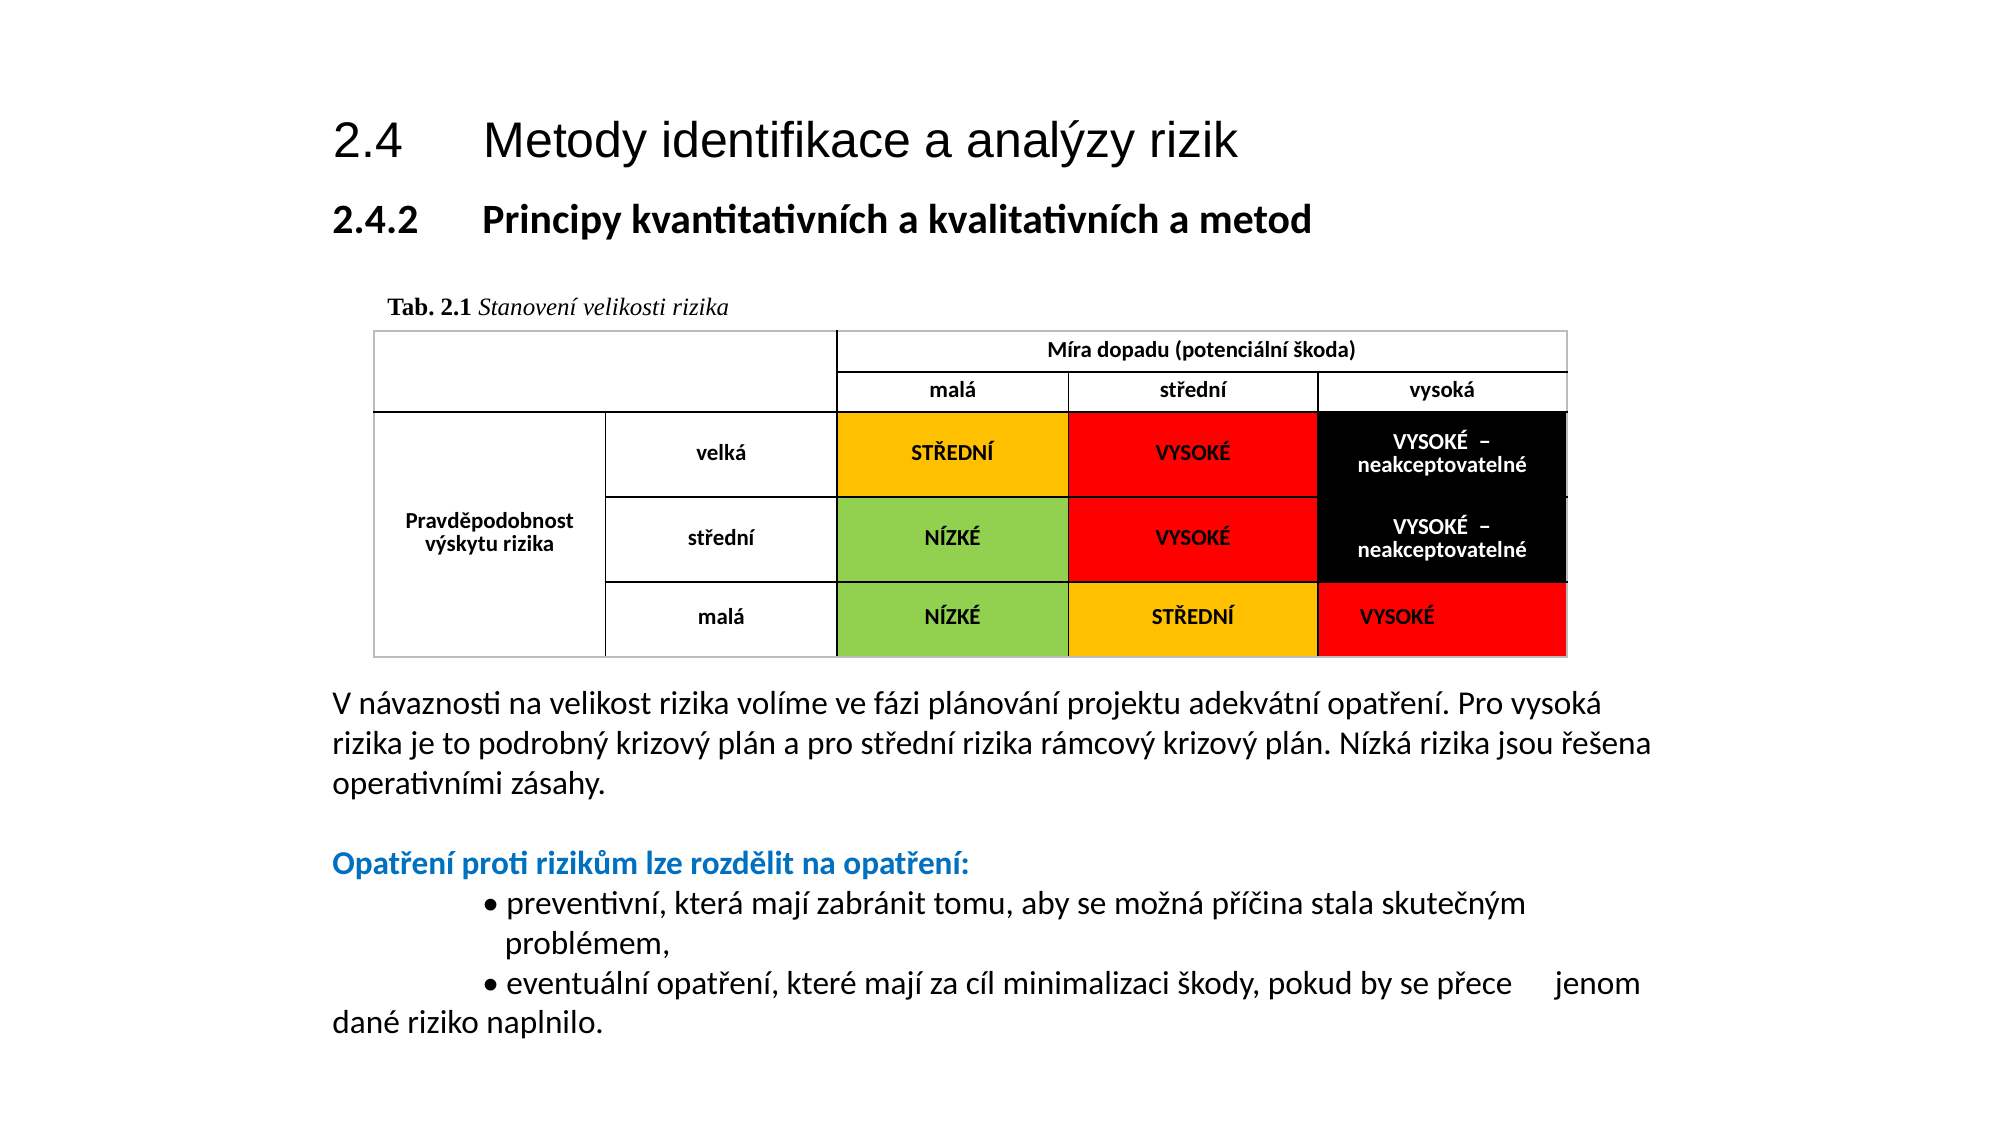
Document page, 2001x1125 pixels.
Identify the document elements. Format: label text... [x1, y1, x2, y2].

table_cell STŘEDNÍ [838, 413, 1068, 496]
table_cell STŘEDNÍ [1069, 583, 1317, 656]
table_cell NÍZKÉ [838, 498, 1068, 581]
table_cell VYSOKÉ – neakceptovatelné [1319, 498, 1566, 581]
text_box 2.4 Metody identifikace a analýzy rizik [318, 99, 1536, 175]
table_cell VYSOKÉ [1069, 413, 1317, 496]
table_cell NÍZKÉ [838, 583, 1068, 656]
table_cell vysoká [1319, 373, 1566, 411]
table_header Míra dopadu (potenciální škoda) [838, 332, 1566, 371]
table_cell střední [606, 498, 836, 581]
table_cell VYSOKÉ [1319, 583, 1566, 656]
table_cell malá [606, 583, 836, 656]
table_cell VYSOKÉ [1069, 498, 1317, 581]
table_cell velká [606, 413, 836, 496]
table_cell Pravděpodobnost výskytu rizika [375, 413, 605, 656]
table_header [375, 332, 836, 411]
table_cell malá [838, 373, 1068, 411]
table_cell střední [1069, 373, 1317, 411]
text_box Tab. 2.1 Stanovení velikosti rizika [372, 282, 745, 373]
text_box 2.4.2 Principy kvantitativních a kvalitativních a metod V návaznosti na velikost rizika volíme ve fázi plánování projektu adekvátní opatření. Pro vysoká rizika je to podrobný krizový plán a pro střední rizika rámcový krizový plán. Nízká rizika jsou řešena operativními zásahy. Opatření proti rizikům lze rozdělit na opatření: • preventivní, která mají zabránit tomu, aby se možná příčina stala skutečným problémem, • eventuální opatření, které mají za cíl minimalizaci škody, pokud by se přece jenom dané riziko naplnilo. [317, 184, 1674, 1048]
table_cell VYSOKÉ – neakceptovatelné [1319, 413, 1566, 496]
